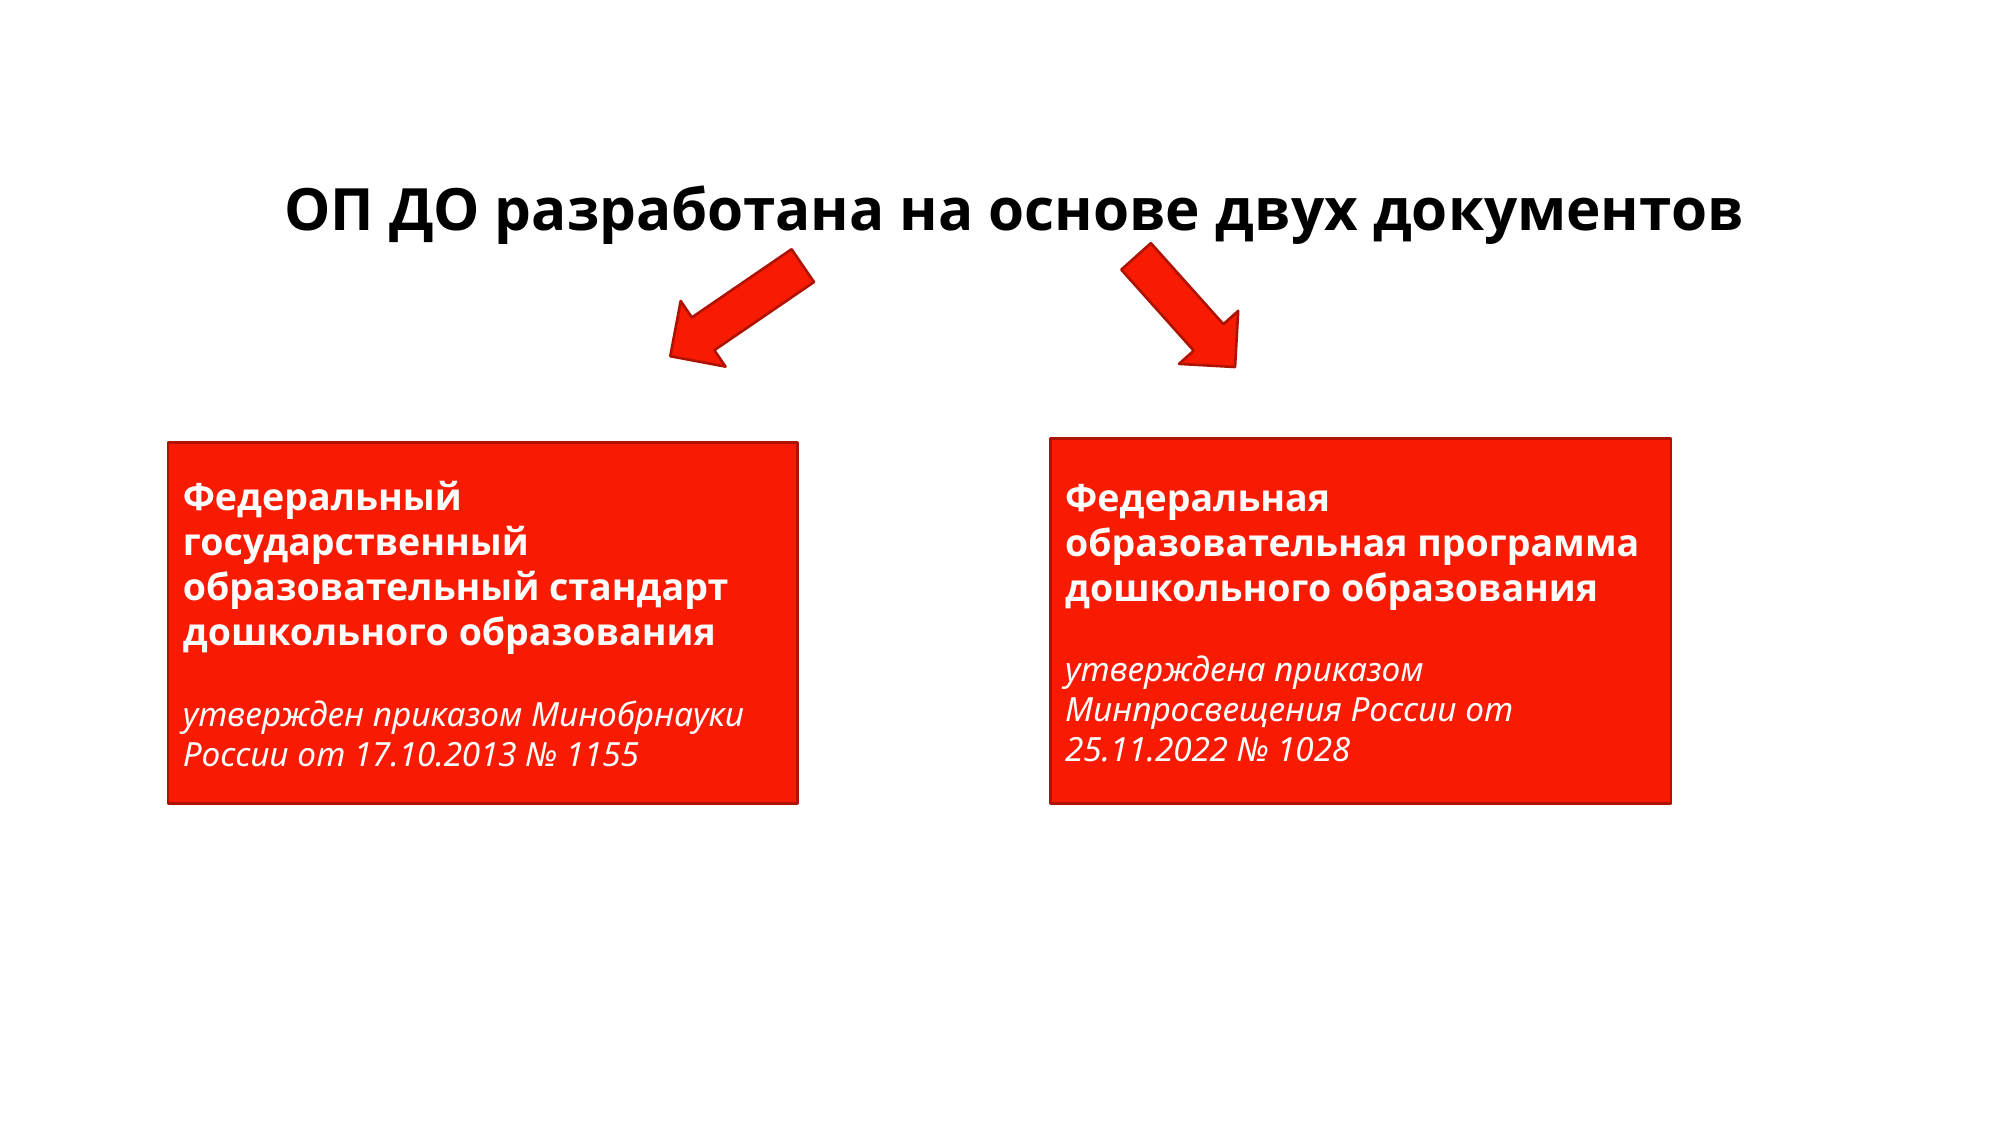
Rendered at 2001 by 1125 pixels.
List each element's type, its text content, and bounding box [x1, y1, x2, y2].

text_box [668, 248, 816, 368]
text_box ОП ДО разработана на основе двух документов [240, 164, 1803, 250]
text_box Федеральный государственный образовательный стандарт дошкольного образования утвержден приказом Минобрнауки России от 17.10.2013 № 1155 [167, 441, 799, 805]
text_box [1120, 242, 1240, 369]
text_box Федеральная образовательная программа дошкольного образования утверждена приказом Минпросвещения России от 25.11.2022 № 1028 [1049, 437, 1672, 805]
